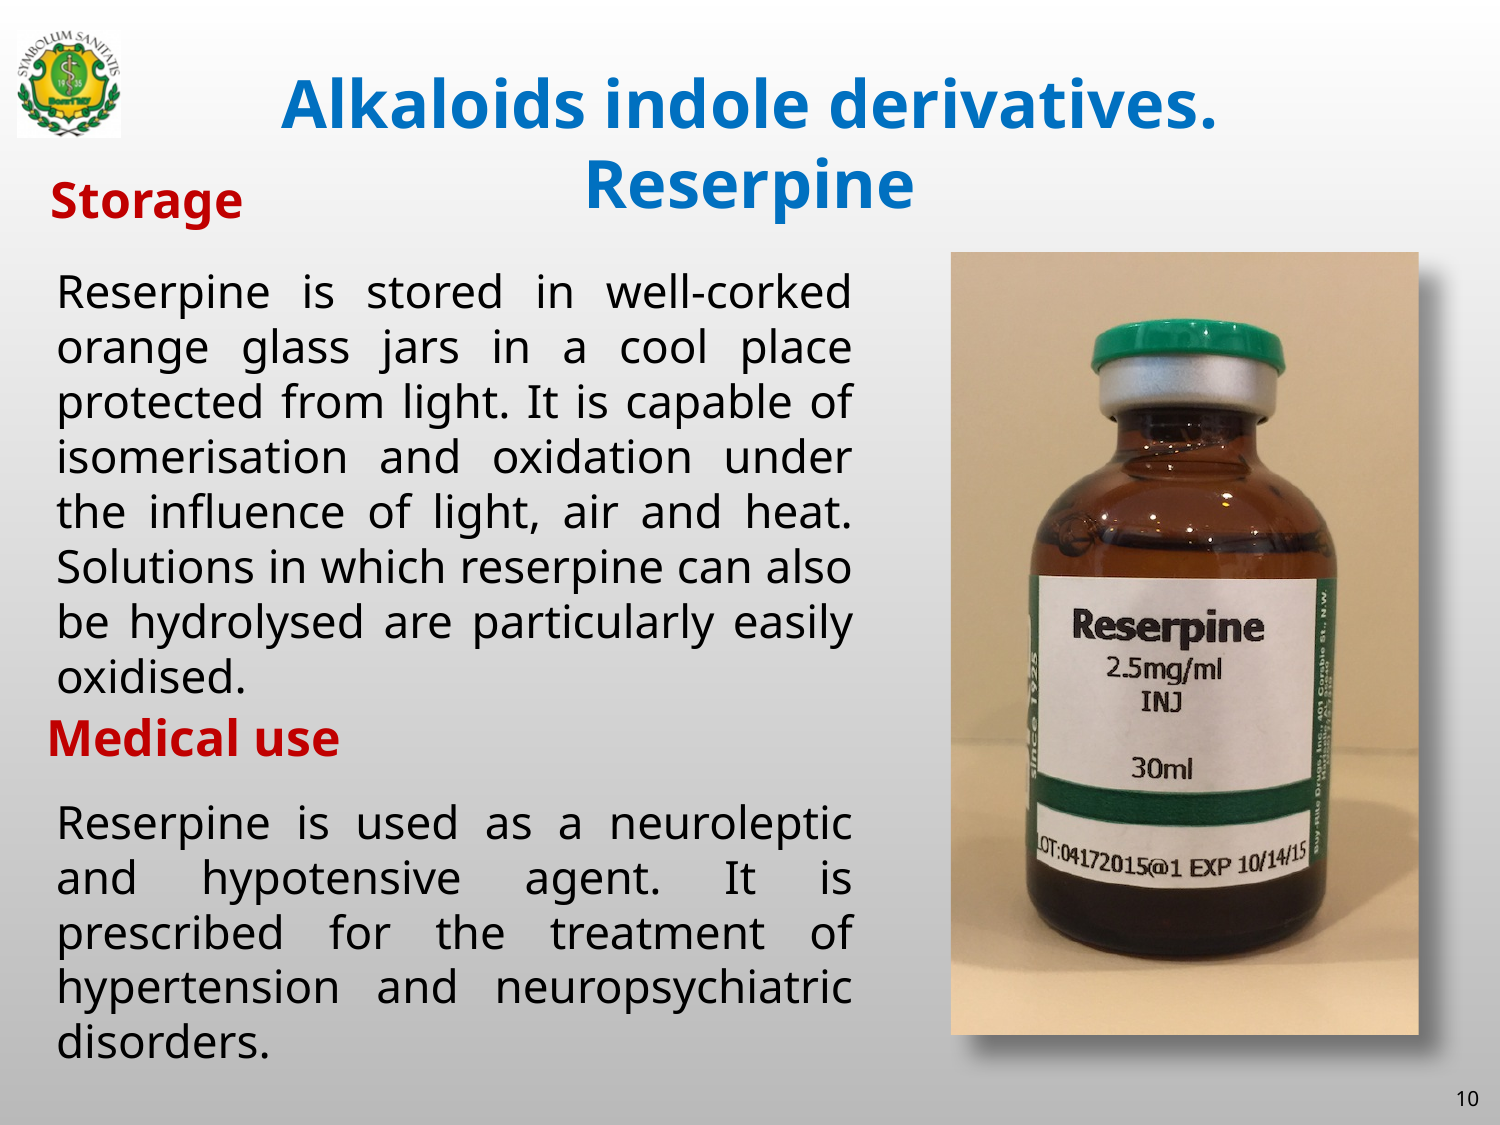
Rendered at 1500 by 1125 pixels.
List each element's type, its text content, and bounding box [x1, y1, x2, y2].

picture [17, 30, 121, 139]
text_box Alkaloids indole derivatives. Reserpine [159, 54, 1341, 230]
text_box Storage [36, 160, 260, 236]
slide_number 10 [1400, 1069, 1495, 1125]
text_box Reserpine is used as a neuroleptic and hypotensive agent. It is prescribed for the treatment of hypertension and neuropsychiatric disorders. [41, 785, 869, 1076]
text_box Reserpine is stored in well-corked orange glass jars in a cool place protected from light. It is capable of isomerisation and oxidation under the influence of light, air and heat. Solutions in which reserpine can also be hydrolysed are particularly easily oxidised. [41, 255, 869, 710]
text_box Medical use [31, 699, 356, 775]
picture [950, 252, 1420, 1036]
